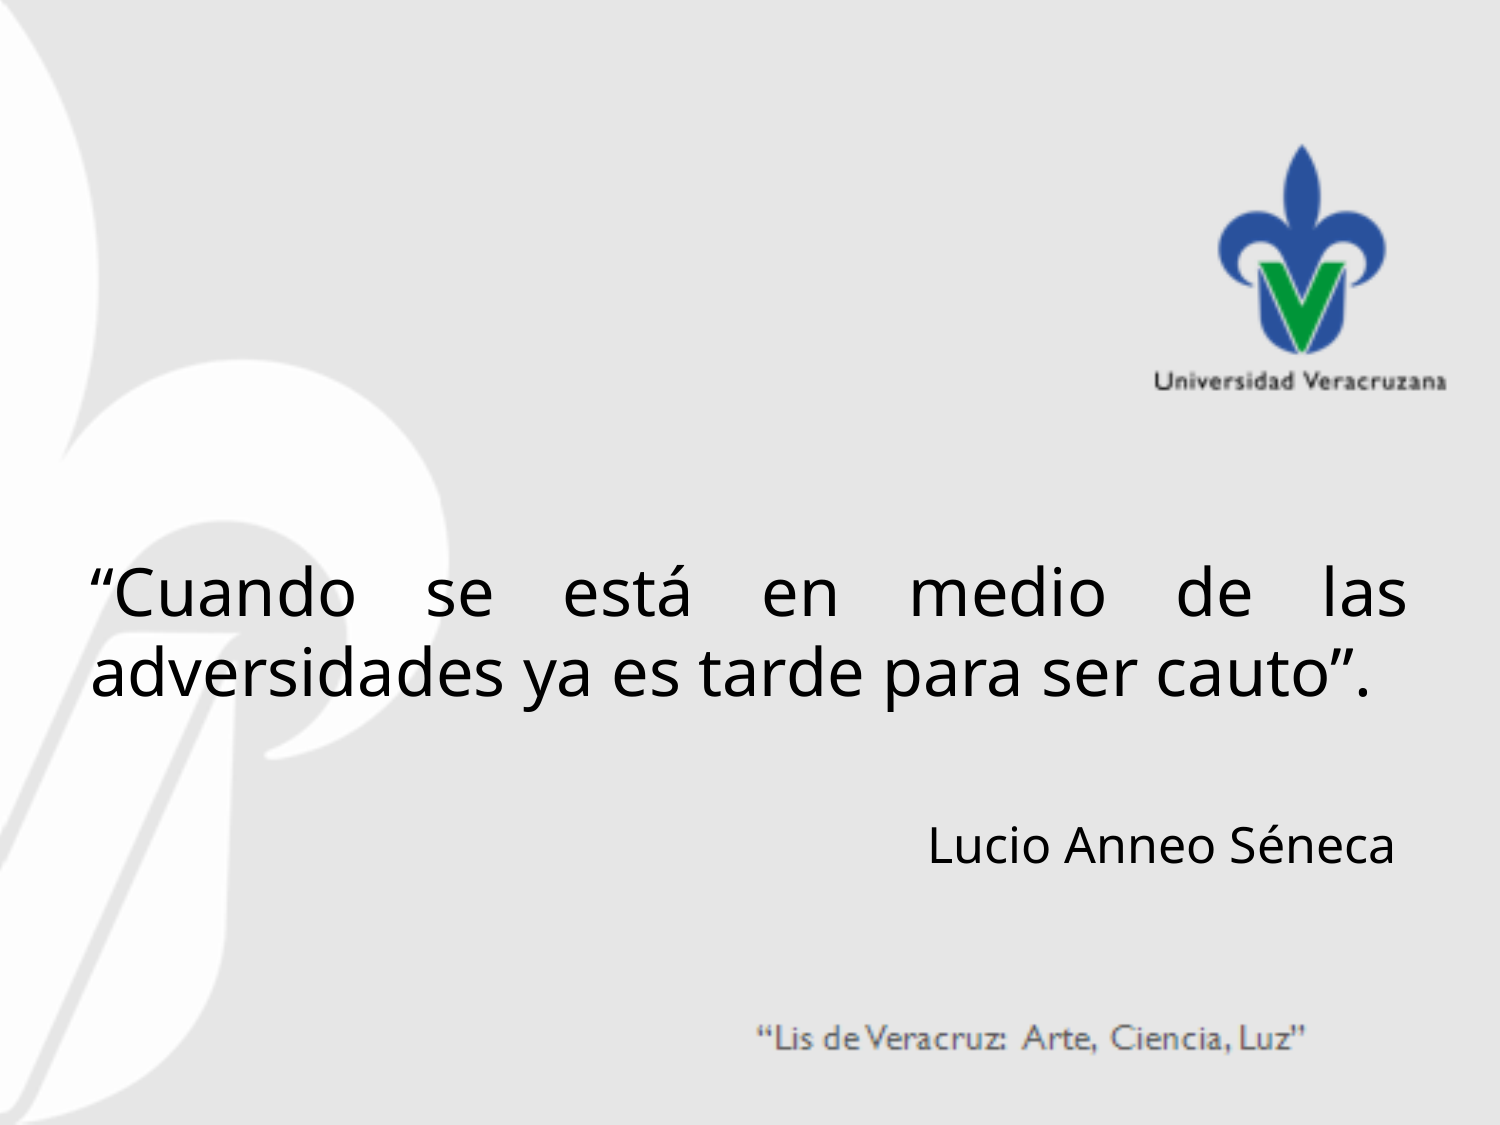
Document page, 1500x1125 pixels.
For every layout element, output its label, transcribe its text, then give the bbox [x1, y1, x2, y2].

list “Cuando se está en medio de las adversidades ya es tarde para ser cauto”. Lucio Anneo Séneca [75, 262, 1425, 1005]
picture [0, 0, 1500, 1125]
